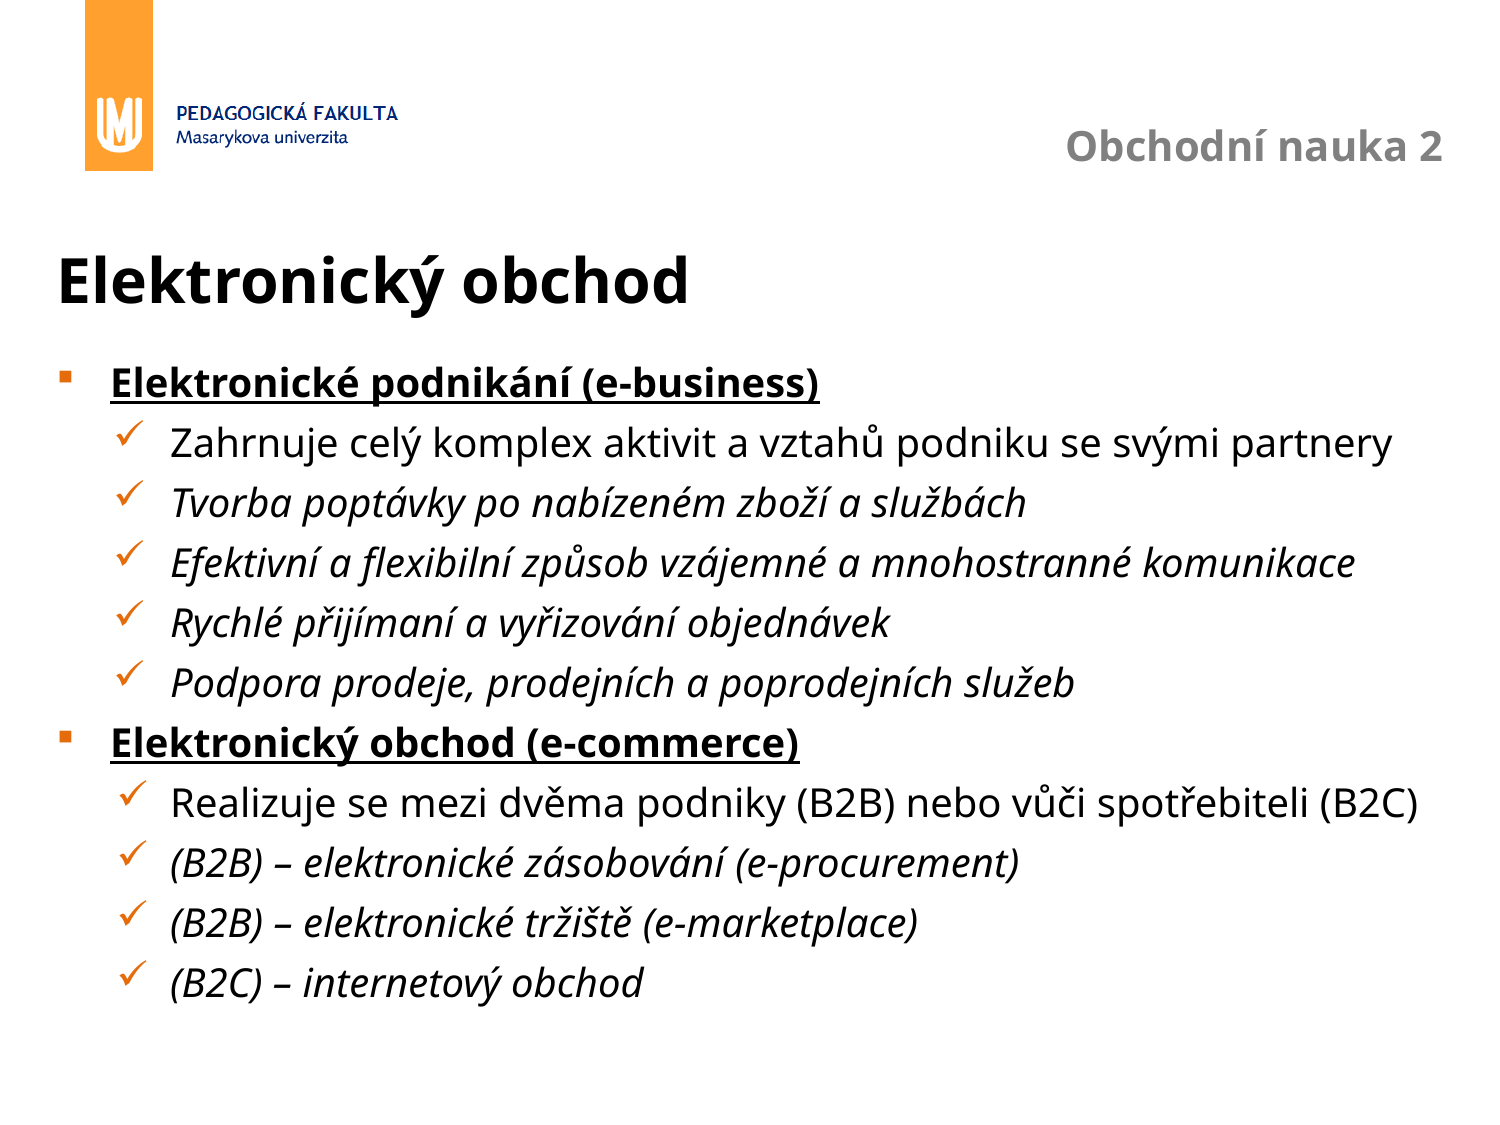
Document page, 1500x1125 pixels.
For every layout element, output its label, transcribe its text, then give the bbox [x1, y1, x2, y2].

text_box Elektronické podnikání (e-business) Zahrnuje celý komplex aktivit a vztahů podniku se svými partnery Tvorba poptávky po nabízeném zboží a službách Efektivní a flexibilní způsob vzájemné a mnohostranné komunikace Rychlé přijímaní a vyřizování objednávek Podpora prodeje, prodejních a poprodejních služeb Elektronický obchod (e-commerce) Realizuje se mezi dvěma podniky (B2B) nebo vůči spotřebiteli (B2C) (B2B) – elektronické zásobování (e-procurement) (B2B) – elektronické tržiště (e-marketplace) (B2C) – internetový obchod [41, 349, 1459, 1083]
title Elektronický obchod [41, 219, 1459, 337]
picture [0, 0, 457, 178]
text_box Obchodní nauka 2 [513, 29, 1459, 178]
